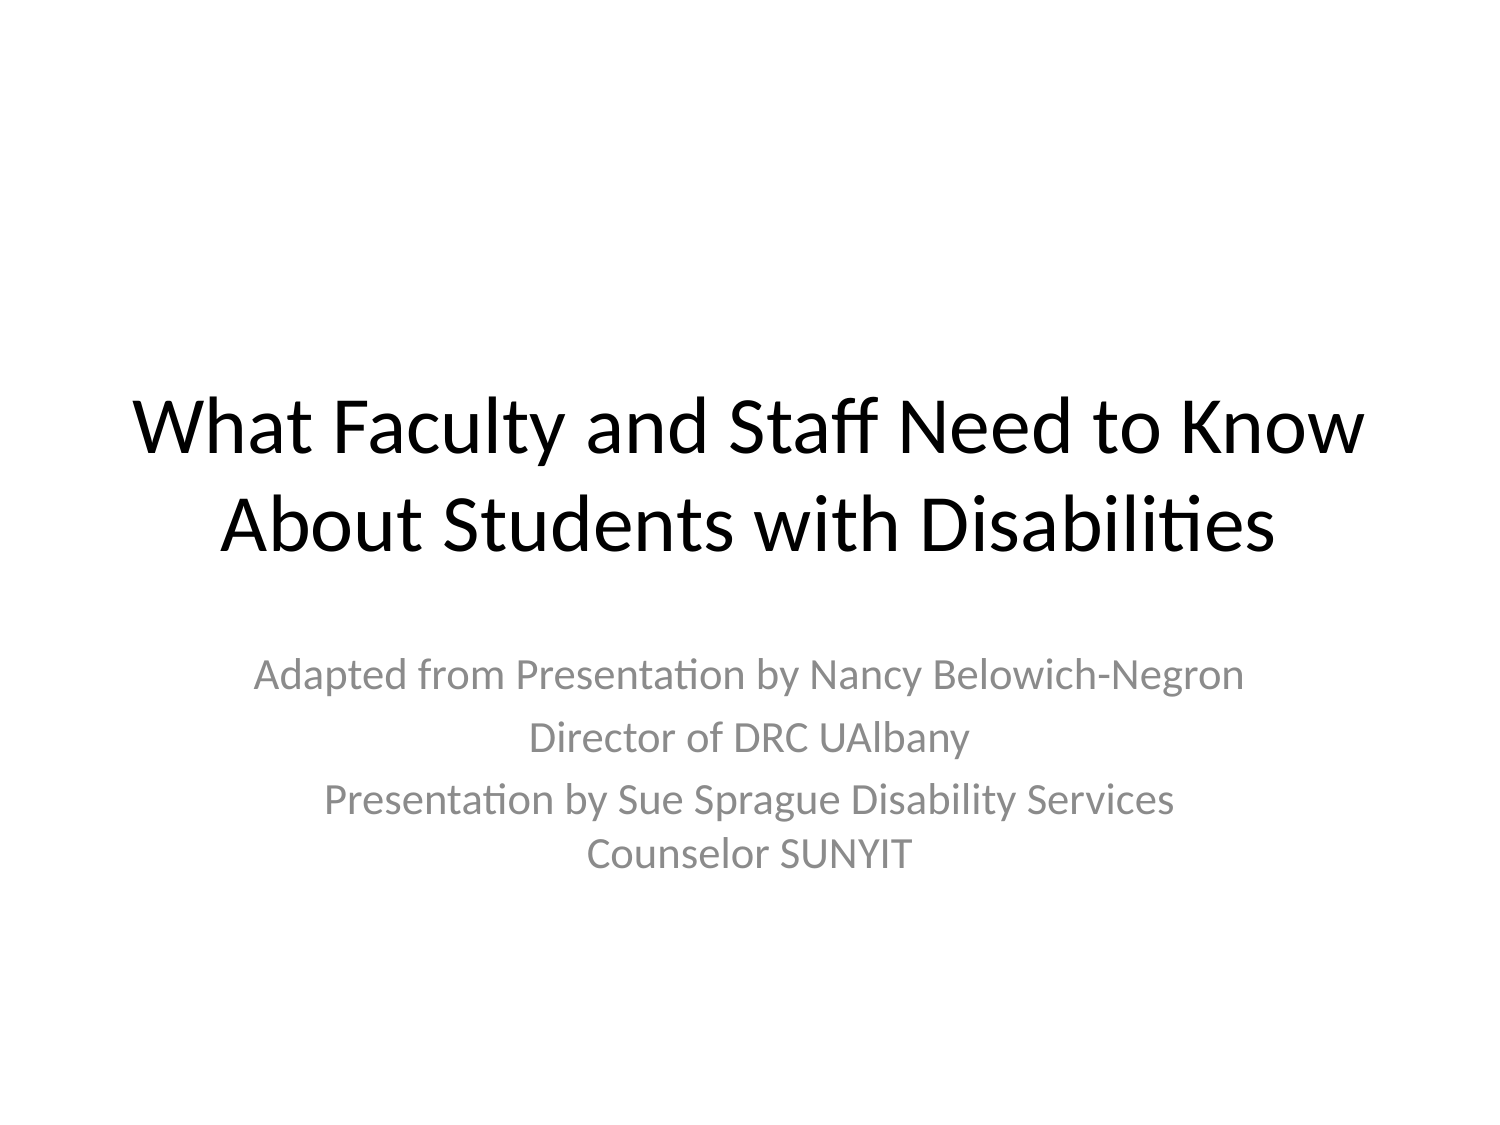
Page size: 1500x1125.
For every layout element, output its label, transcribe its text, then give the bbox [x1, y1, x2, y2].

title What Faculty and Staff Need to Know About Students with Disabilities [112, 349, 1388, 591]
subtitle Adapted from Presentation by Nancy Belowich-Negron Director of DRC UAlbany Presentation by Sue Sprague Disability Services Counselor SUNYIT [225, 637, 1275, 925]
